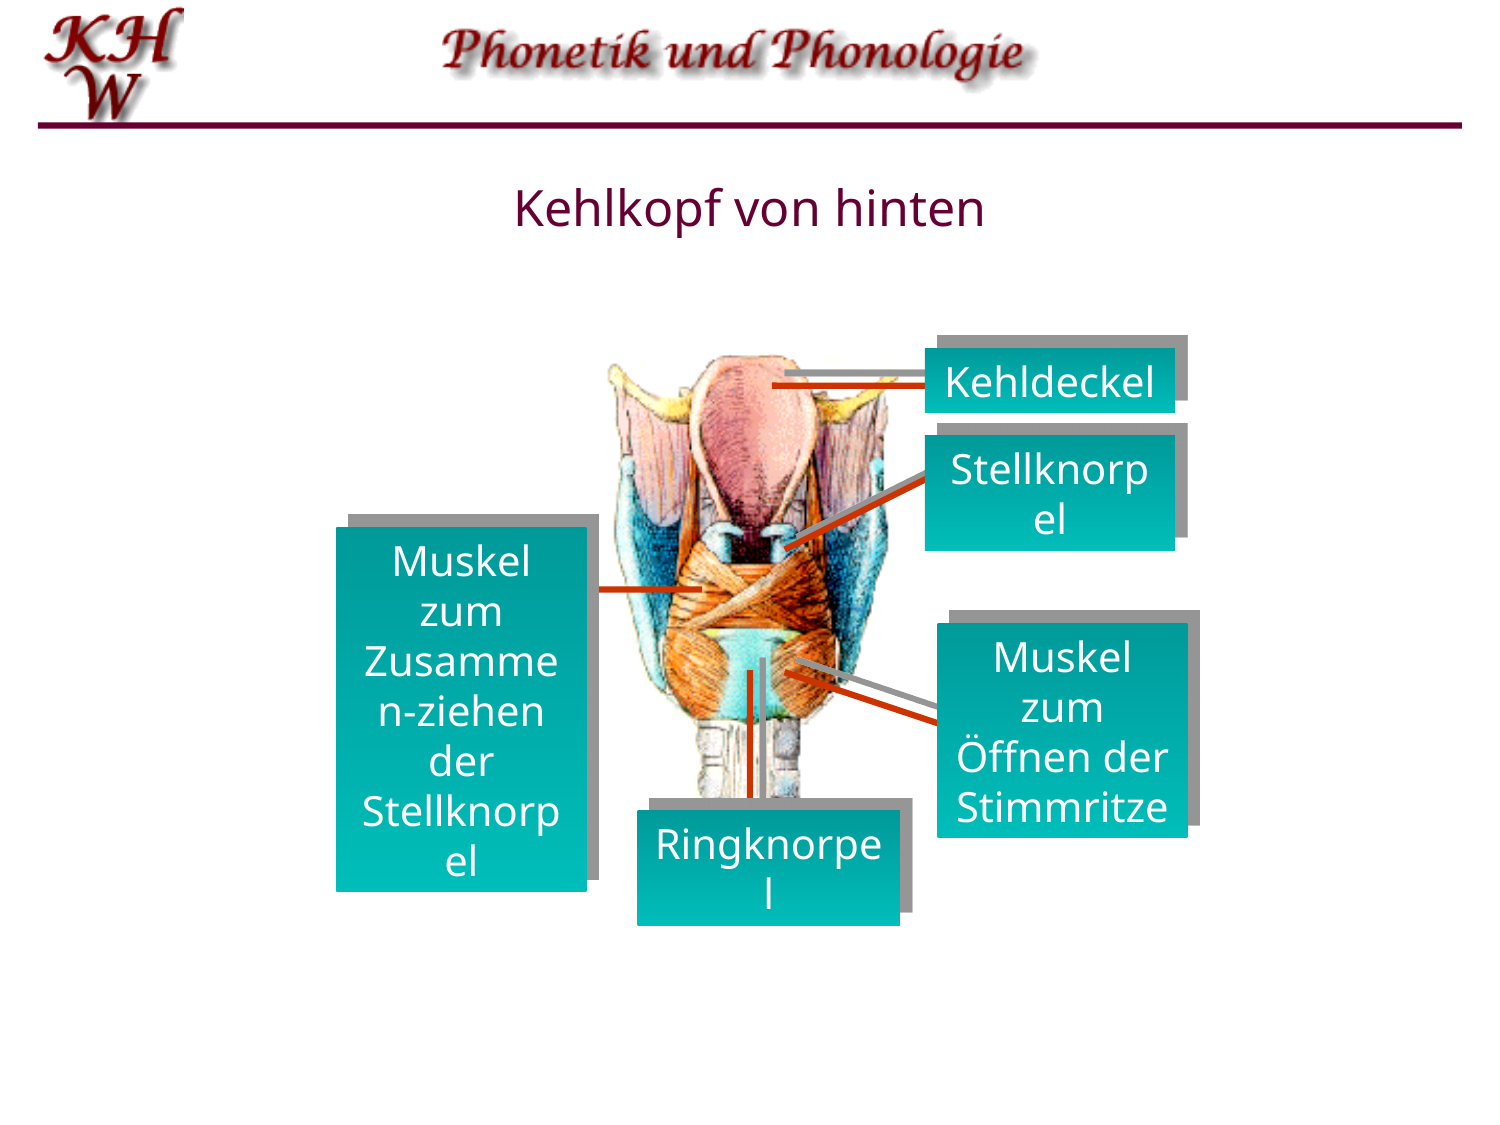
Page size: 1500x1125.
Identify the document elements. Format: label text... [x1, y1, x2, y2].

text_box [787, 435, 1176, 549]
picture [442, 18, 1046, 105]
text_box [637, 672, 901, 876]
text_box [598, 354, 902, 671]
picture [42, 2, 184, 122]
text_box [787, 622, 1188, 789]
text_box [336, 526, 700, 743]
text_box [774, 347, 1176, 414]
title Kehlkopf von hinten [41, 125, 1459, 288]
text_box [598, 751, 902, 918]
